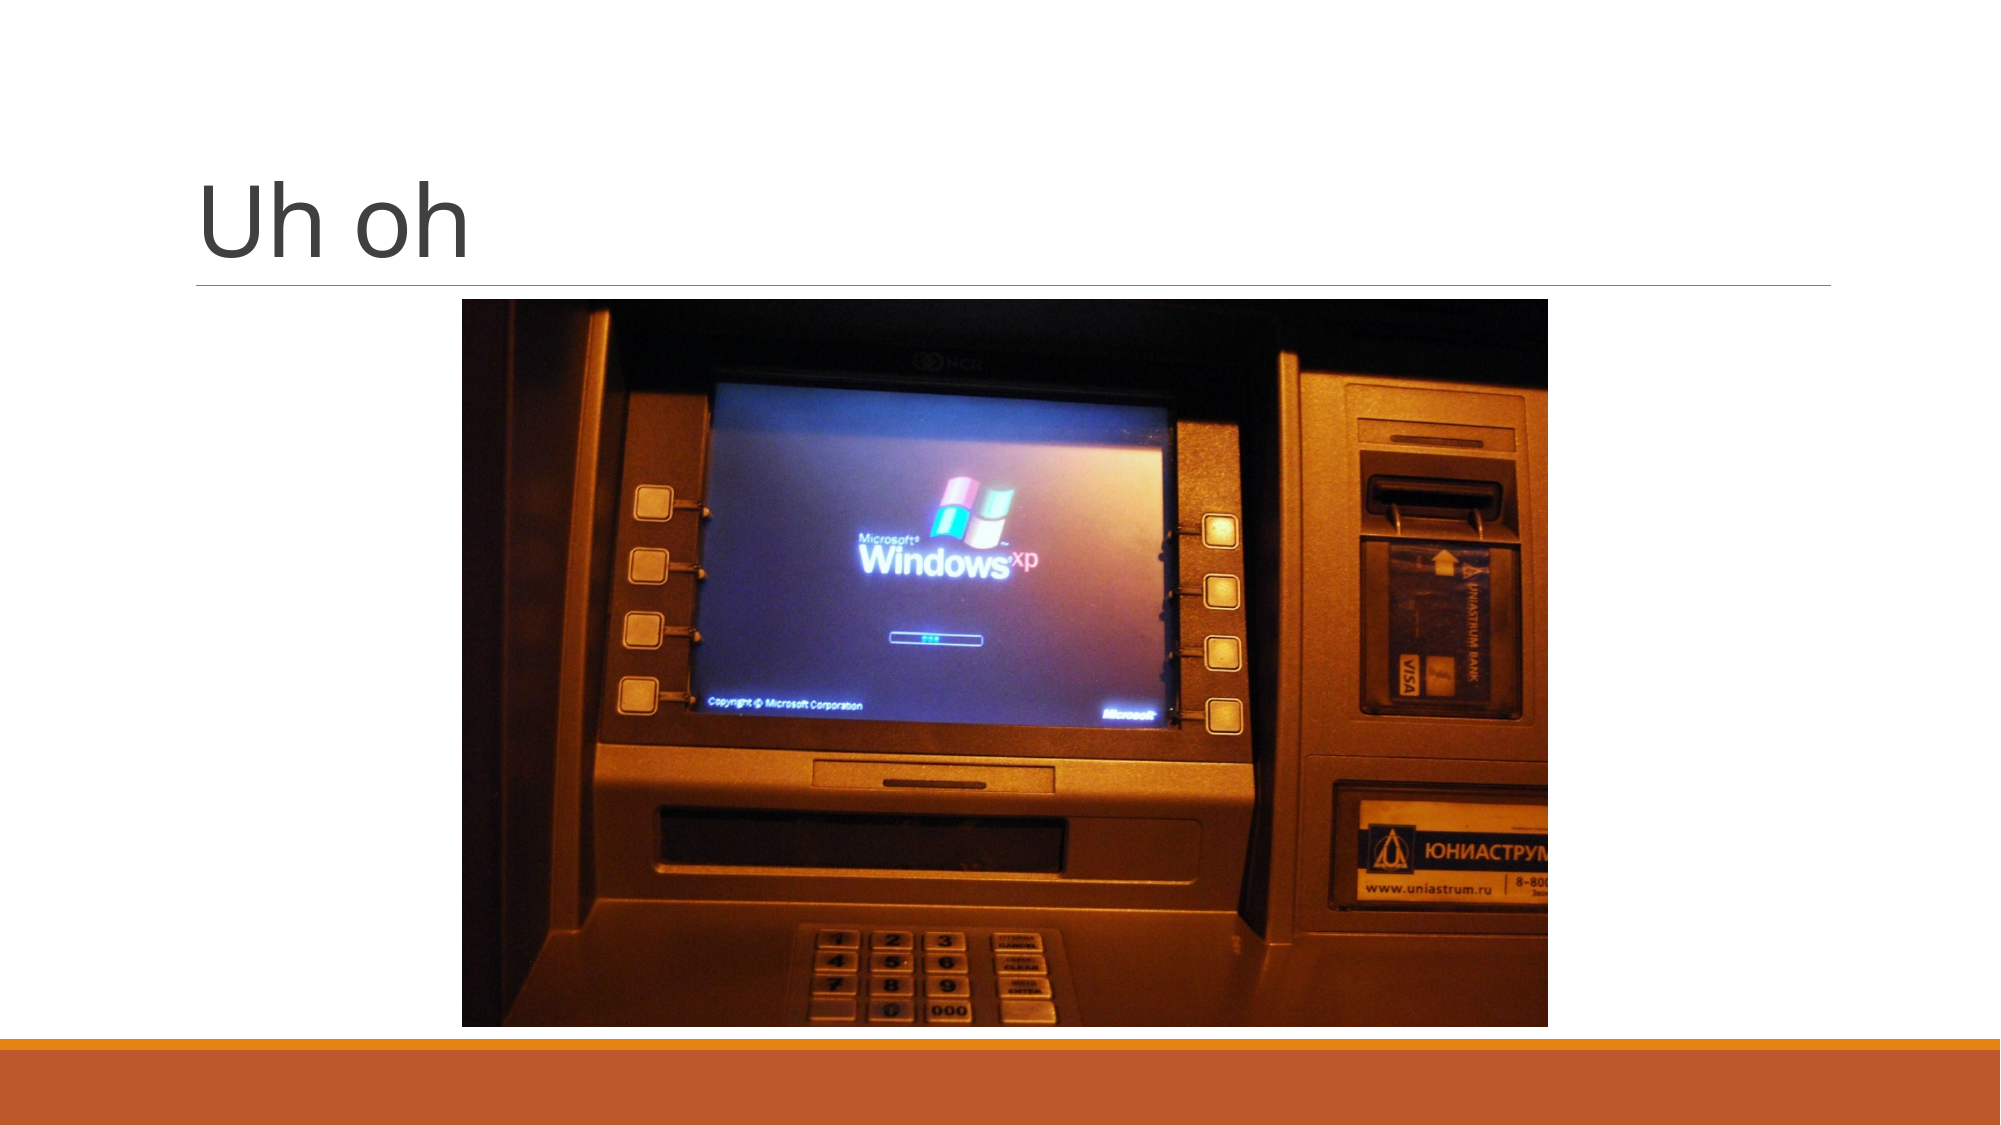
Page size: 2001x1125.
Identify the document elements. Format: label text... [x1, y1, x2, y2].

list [461, 299, 1549, 1027]
title Uh oh [180, 47, 1830, 285]
